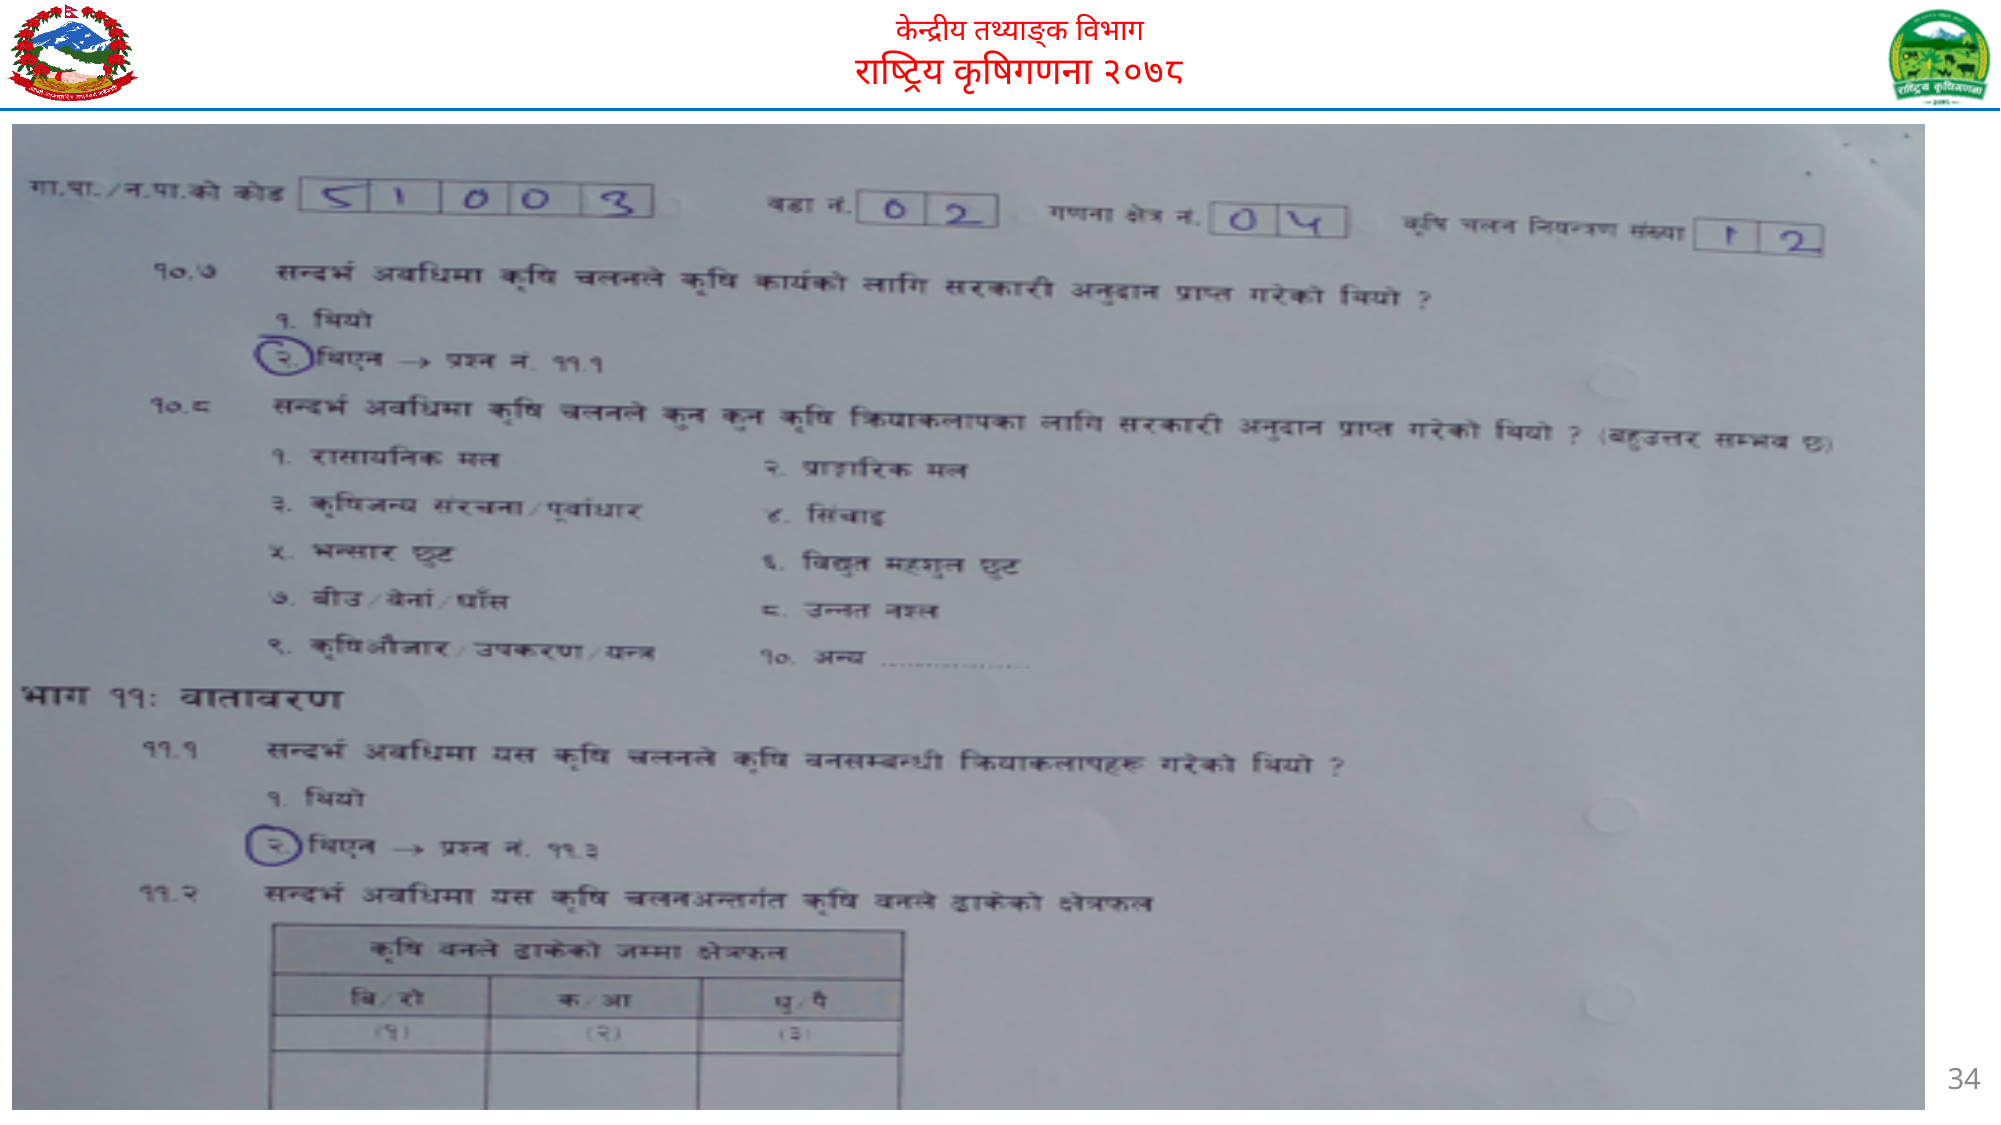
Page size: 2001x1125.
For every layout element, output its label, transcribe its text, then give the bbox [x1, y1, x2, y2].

picture [1887, 4, 1993, 108]
picture [12, 124, 1926, 1110]
slide_number 34 [1929, 1050, 1997, 1110]
picture [7, 4, 138, 101]
